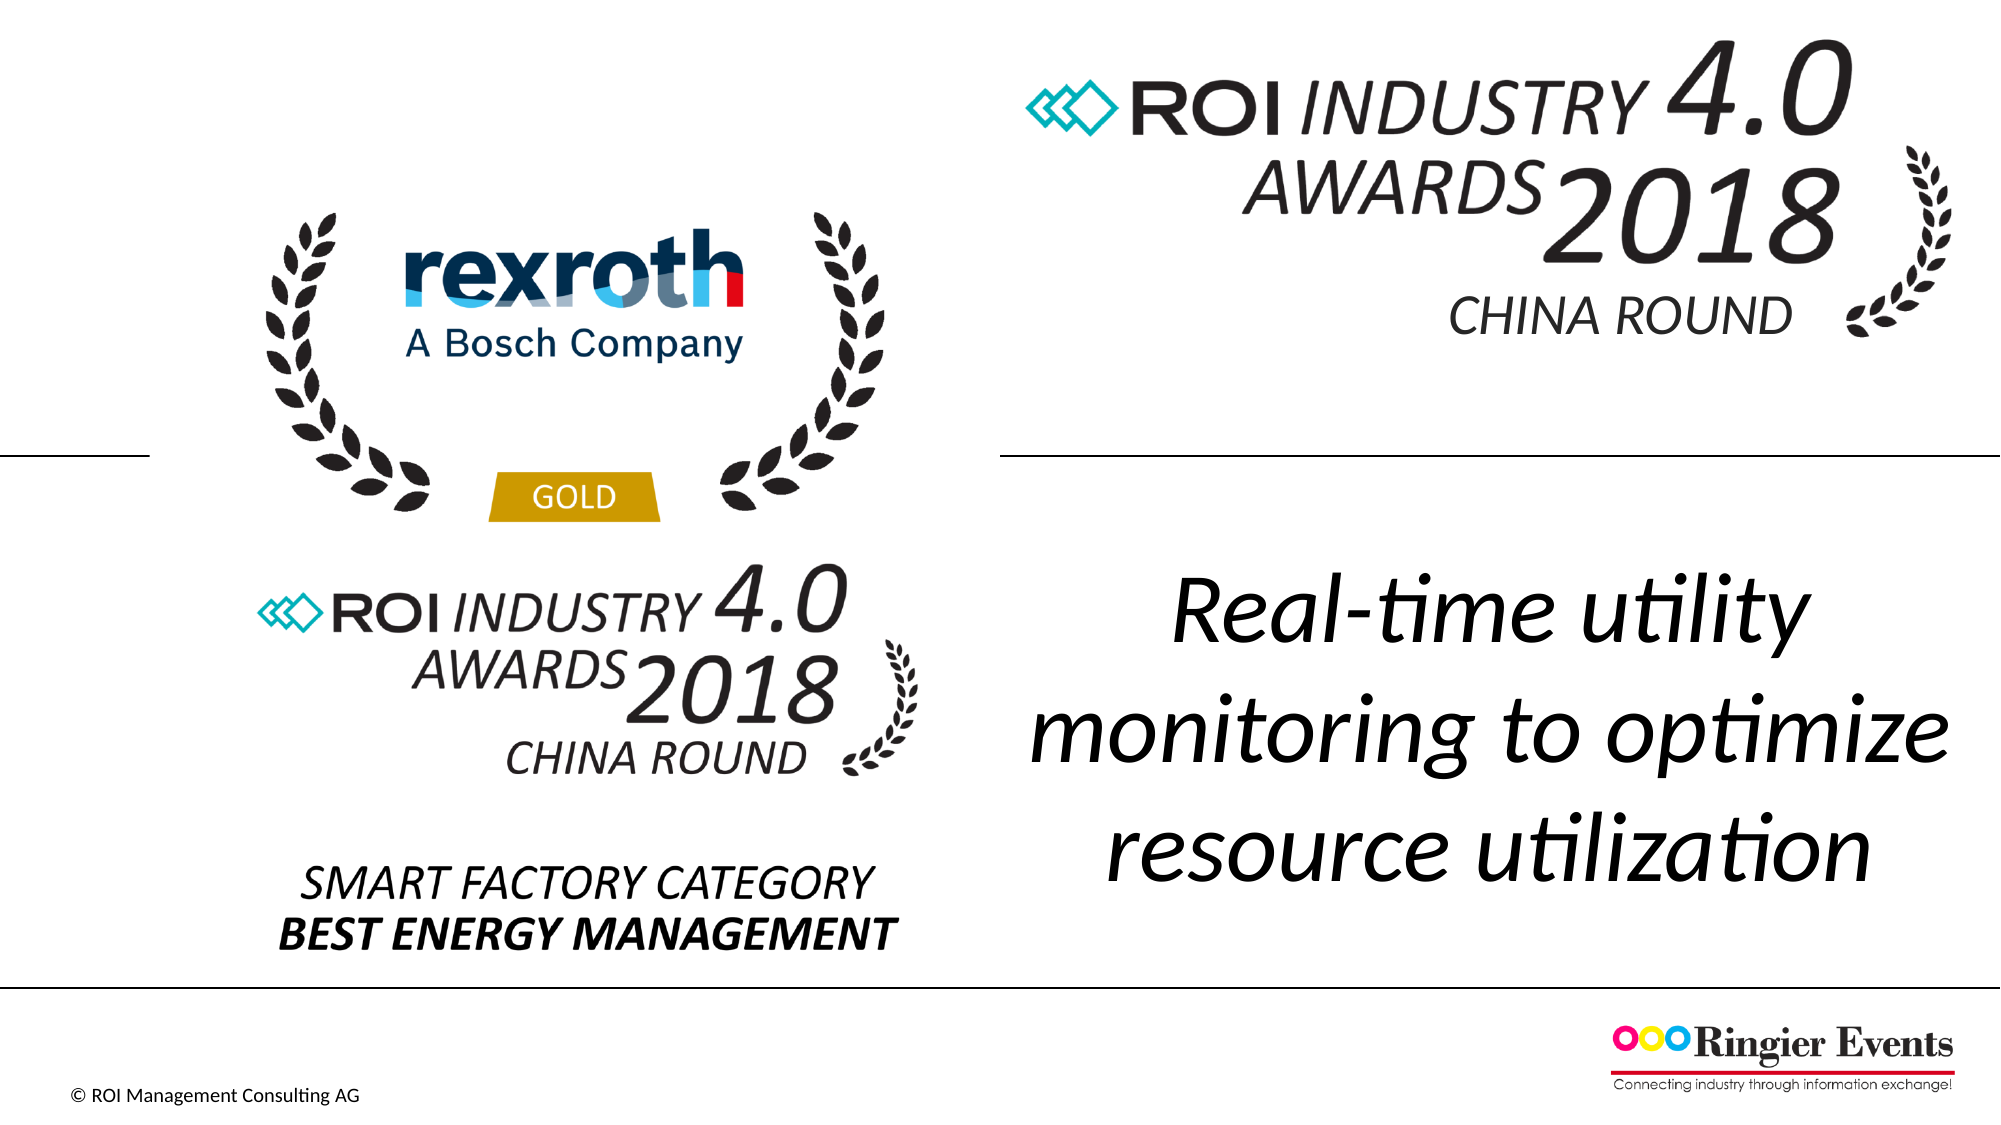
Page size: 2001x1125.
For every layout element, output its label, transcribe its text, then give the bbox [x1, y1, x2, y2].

picture [1604, 1015, 1961, 1101]
picture [149, 19, 1976, 987]
text_box Real-time utility monitoring to optimize resource utilization [1000, 457, 1981, 987]
